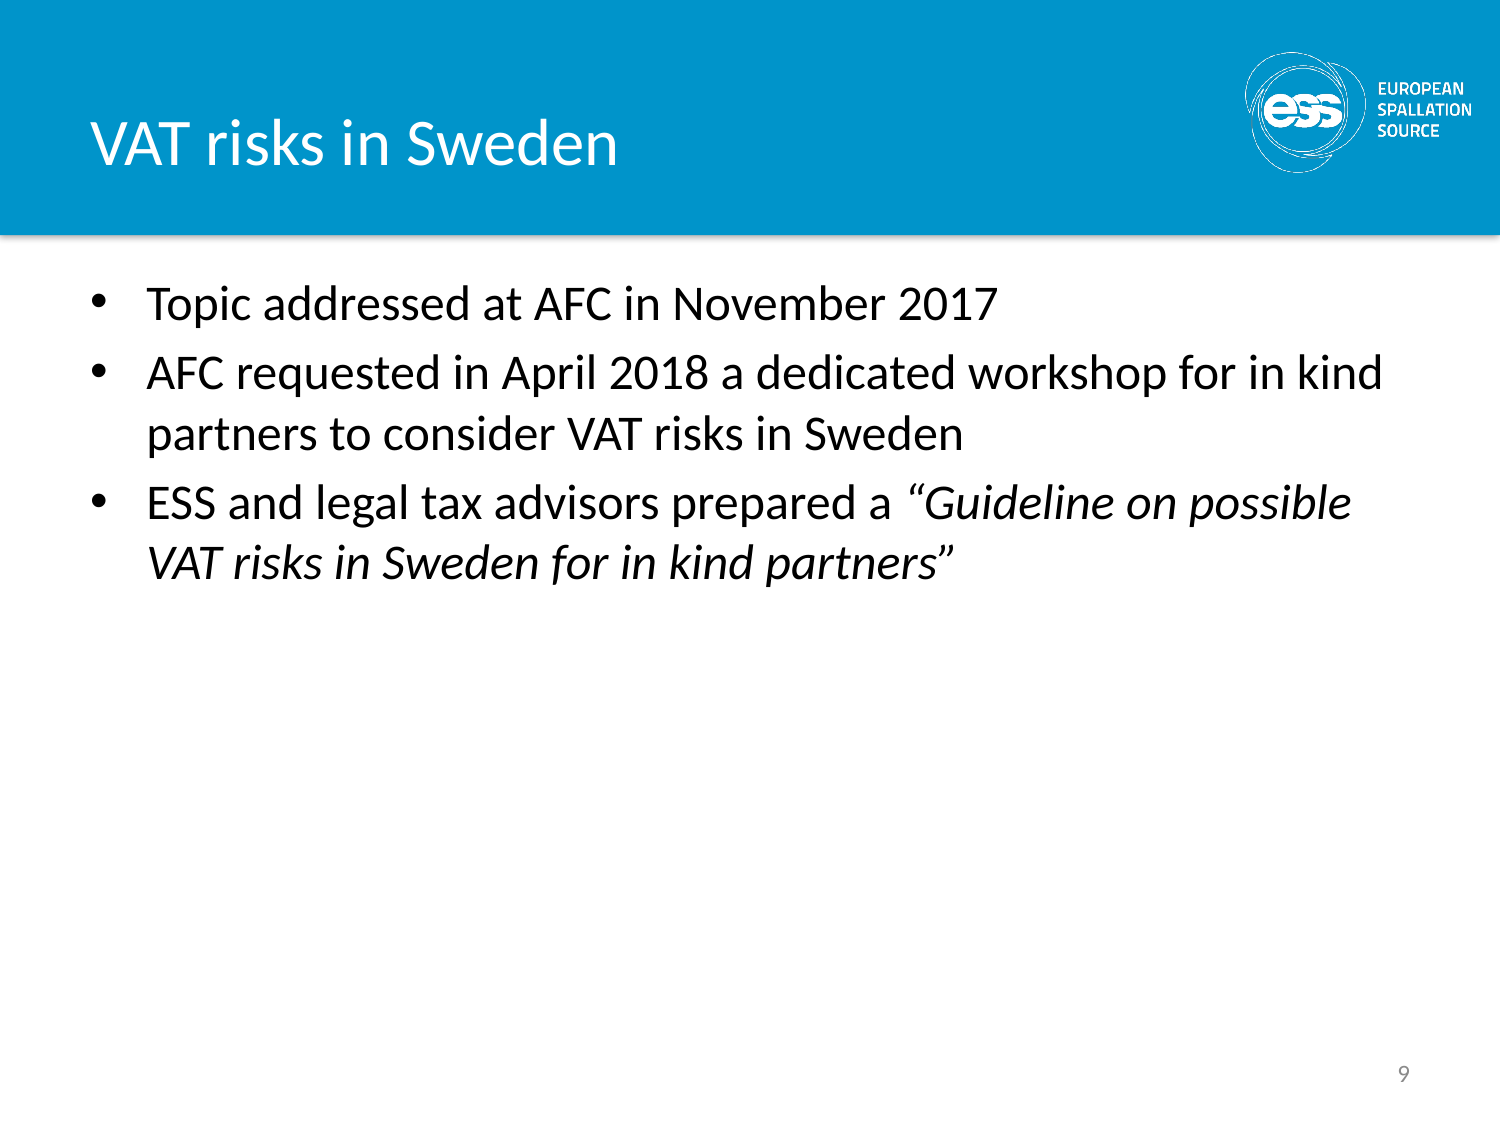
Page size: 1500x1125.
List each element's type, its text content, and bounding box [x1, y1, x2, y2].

slide_number 9 [1074, 1042, 1425, 1103]
picture [1379, 83, 1385, 94]
picture [1418, 104, 1423, 115]
picture [1443, 86, 1450, 93]
picture [1389, 104, 1393, 115]
title VAT risks in Sweden [75, 45, 1247, 233]
picture [1454, 83, 1458, 94]
picture [1398, 109, 1406, 115]
picture [1264, 94, 1342, 127]
picture [1436, 104, 1444, 115]
picture [1432, 125, 1438, 136]
picture [1400, 83, 1407, 94]
picture [1422, 125, 1428, 134]
list Topic addressed at AFC in November 2017 AFC requested in April 2018 a dedicated workshop for in kind partners to consider VAT risks in Sweden ESS and legal tax advisors prepared a “Guideline on possible VAT risks in Sweden for in kind partners” [75, 262, 1425, 1005]
picture [1409, 104, 1415, 115]
picture [1423, 83, 1430, 94]
